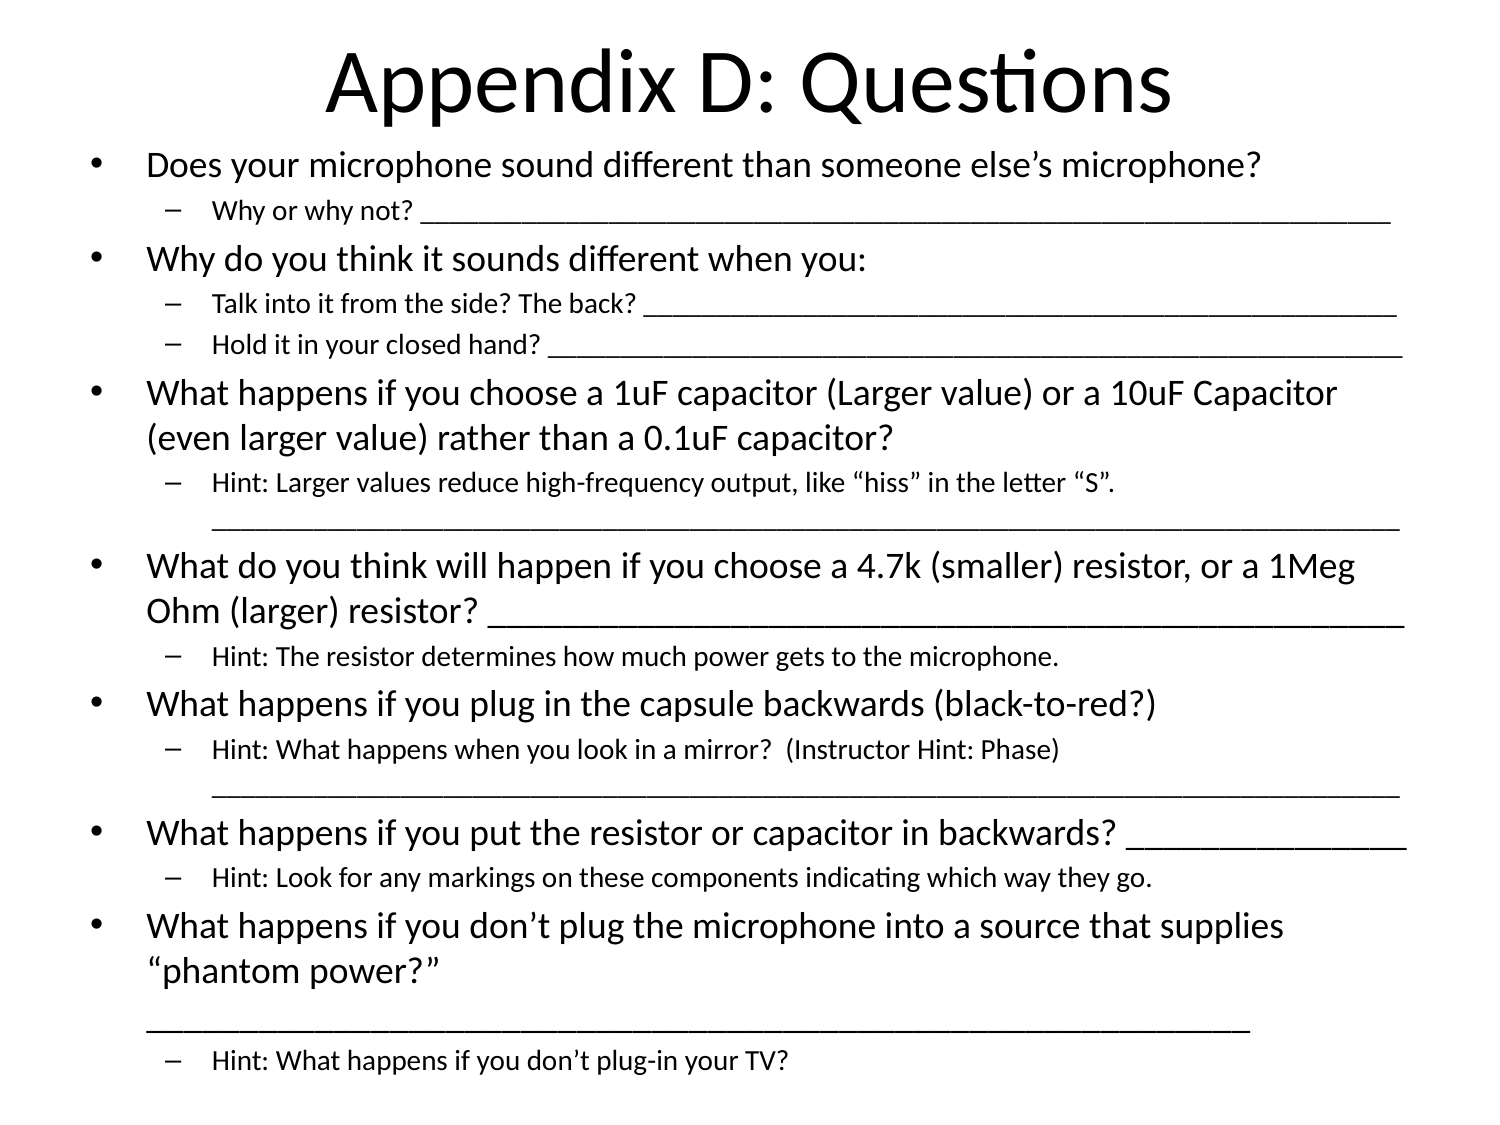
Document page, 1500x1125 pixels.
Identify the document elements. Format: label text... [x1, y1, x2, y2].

list Does your microphone sound different than someone else’s microphone? Why or why not? ___________________________________________________________________ Why do you think it sounds different when you: Talk into it from the side? The back? ____________________________________________________ Hold it in your closed hand? ___________________________________________________________ What happens if you choose a 1uF capacitor (Larger value) or a 10uF Capacitor (even larger value) rather than a 0.1uF capacitor? Hint: Larger values reduce high-frequency output, like “hiss” in the letter “S”. __________________________________________________________________________________ What do you think will happen if you choose a 4.7k (smaller) resistor, or a 1Meg Ohm (larger) resistor? _________________________________________________ Hint: The resistor determines how much power gets to the microphone. What happens if you plug in the capsule backwards (black-to-red?) Hint: What happens when you look in a mirror? (Instructor Hint: Phase) __________________________________________________________________________________ What happens if you put the resistor or capacitor in backwards? _______________ Hint: Look for any markings on these components indicating which way they go. What happens if you don’t plug the microphone into a source that supplies “phantom power?” ___________________________________________________________ Hint: What happens if you don’t plug-in your TV? [74, 132, 1426, 1041]
title Appendix D: Questions [74, 0, 1426, 132]
